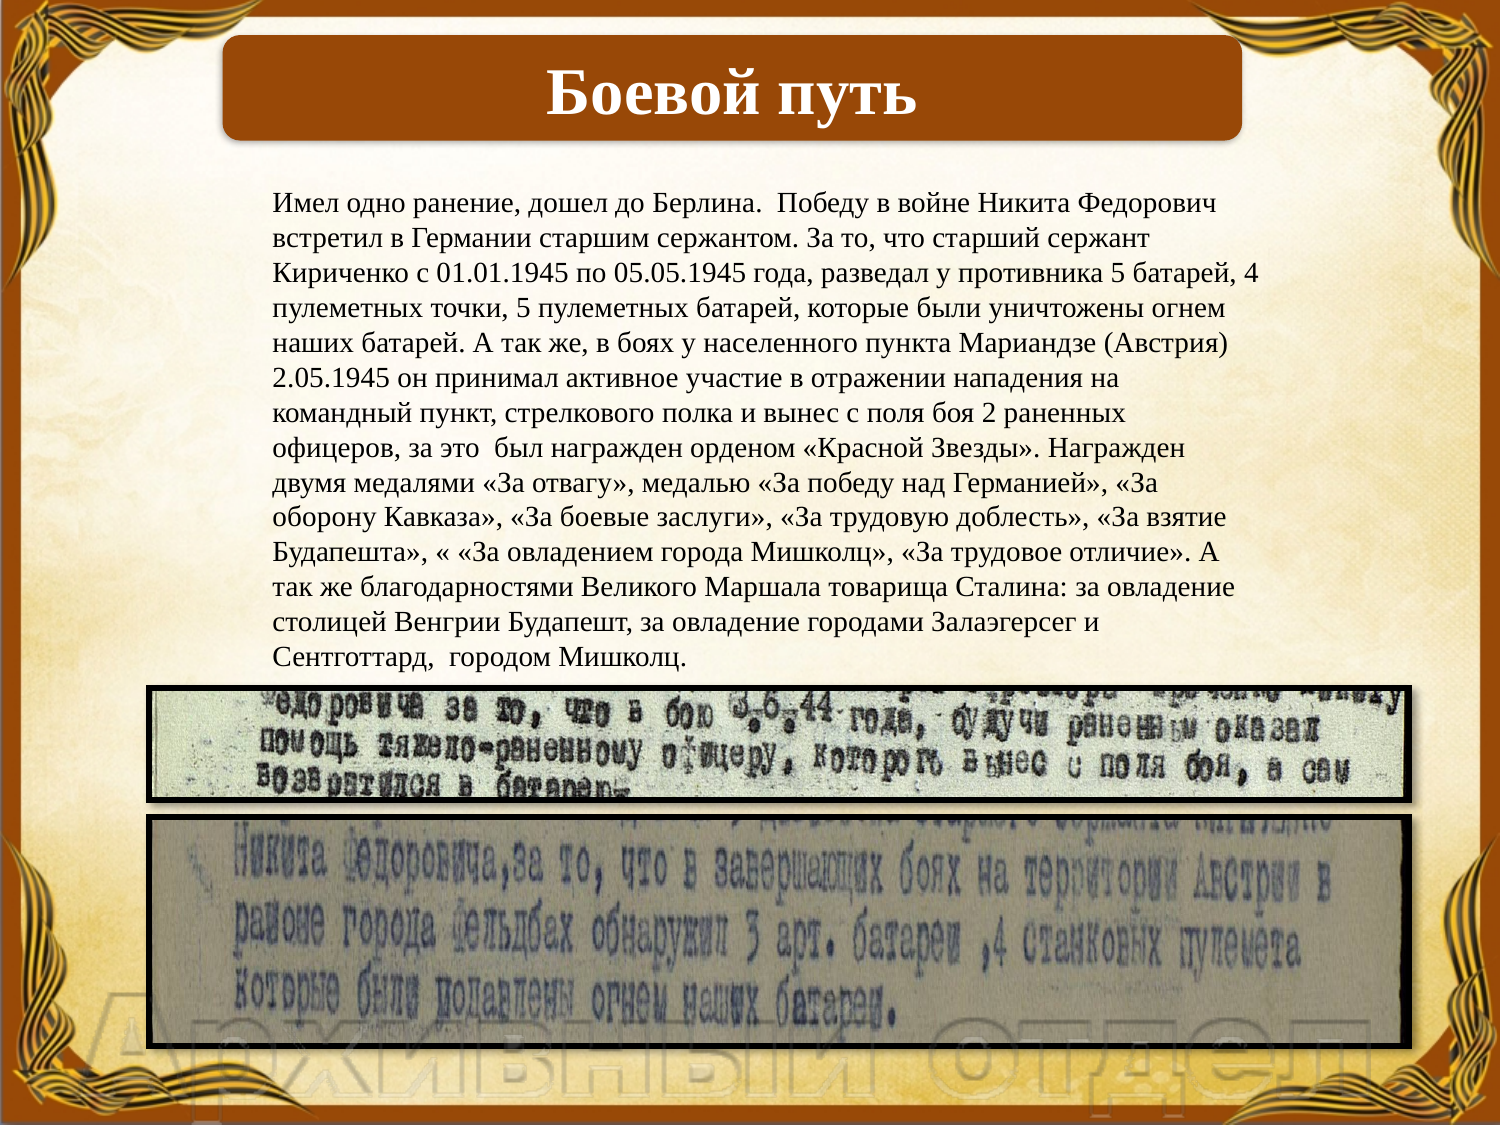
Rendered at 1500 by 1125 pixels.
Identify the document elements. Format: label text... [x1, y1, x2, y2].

picture [0, 0, 1500, 1125]
text_box Имел одно ранение, дошел до Берлина. Победу в войне Никита Федорович встретил в Германии старшим сержантом. За то, что старший сержант Кириченко с 01.01.1945 по 05.05.1945 года, разведал у противника 5 батарей, 4 пулеметных точки, 5 пулеметных батарей, которые были уничтожены огнем наших батарей. А так же, в боях у населенного пункта Мариандзе (Австрия) 2.05.1945 он принимал активное участие в отражении нападения на командный пункт, стрелкового полка и вынес с поля боя 2 раненных офицеров, за это был награжден орденом «Красной Звезды». Награжден двумя медалями «За отвагу», медалью «За победу над Германией», «За оборону Кавказа», «За боевые заслуги», «За трудовую доблесть», «За взятие Будапешта», « «За овладением города Мишколц», «За трудовое отличие». А так же благодарностями Великого Маршала товарища Сталина: за овладение столицей Венгрии Будапешт, за овладение городами Залаэгерсег и Сентготтард, городом Мишколц. [257, 175, 1278, 689]
text_box Боевой путь [222, 35, 1243, 141]
